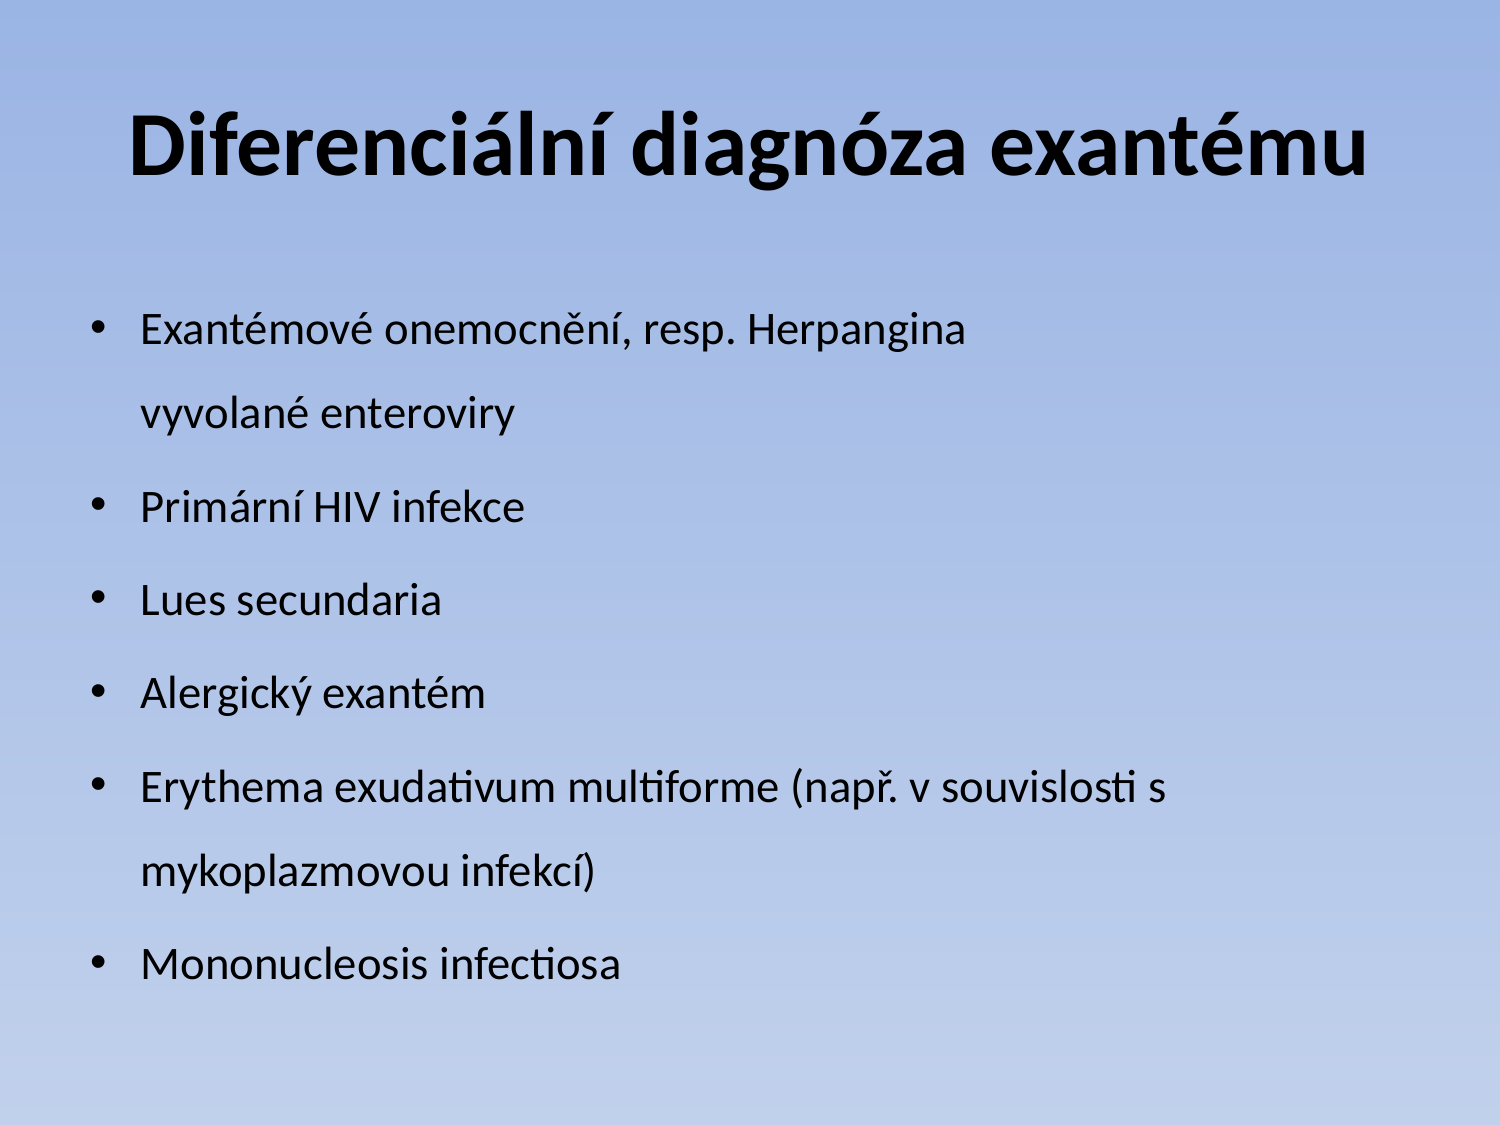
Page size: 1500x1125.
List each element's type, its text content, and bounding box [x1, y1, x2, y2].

title Diferenciální diagnóza exantému [75, 45, 1425, 233]
list Exantémové onemocnění, resp. Herpangina vyvolané enteroviry Primární HIV infekce Lues secundaria Alergický exantém Erythema exudativum multiforme (např. v souvislosti s mykoplazmovou infekcí) Mononucleosis infectiosa [75, 262, 1425, 1005]
